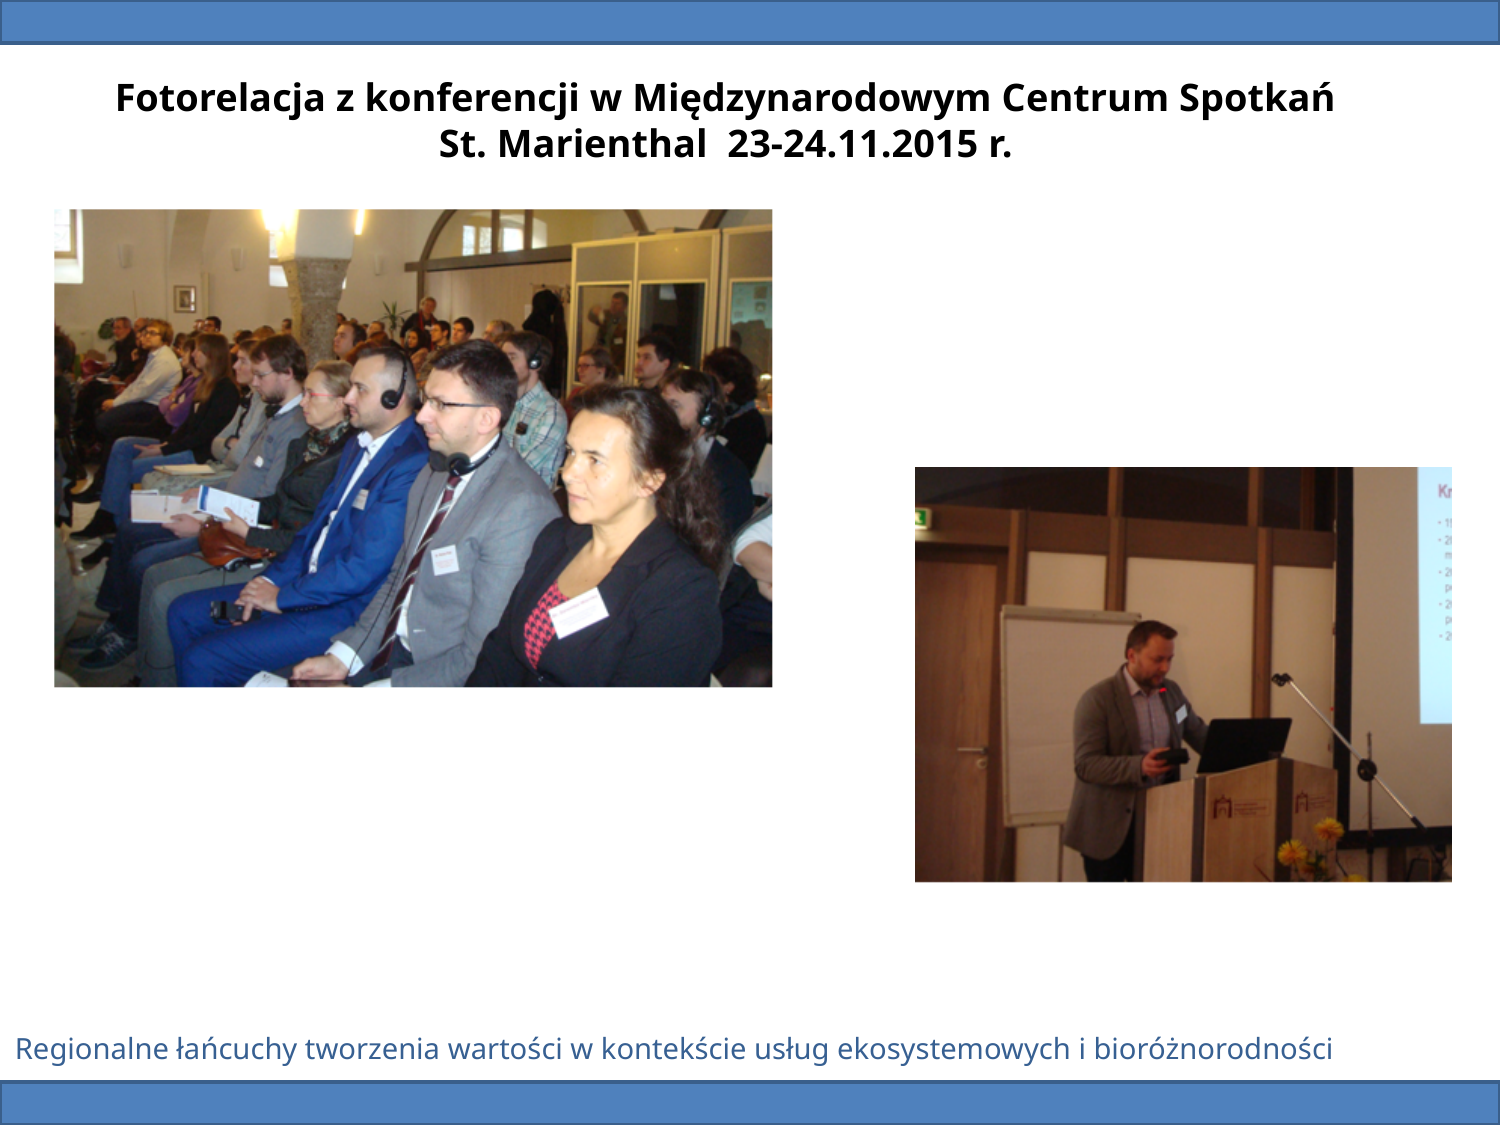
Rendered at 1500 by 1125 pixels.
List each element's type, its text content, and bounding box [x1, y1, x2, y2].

text_box Regionalne łańcuchy tworzenia wartości w kontekście usług ekosystemowych i bioróżnorodności [0, 1023, 1500, 1073]
text_box [0, 1080, 1500, 1125]
title Fotorelacja z konferencji w Międzynarodowym Centrum Spotkań St. Marienthal 23-24.11.2015 r. [88, 66, 1364, 173]
text_box [0, 0, 1500, 45]
picture [52, 207, 774, 690]
picture [915, 467, 1452, 884]
